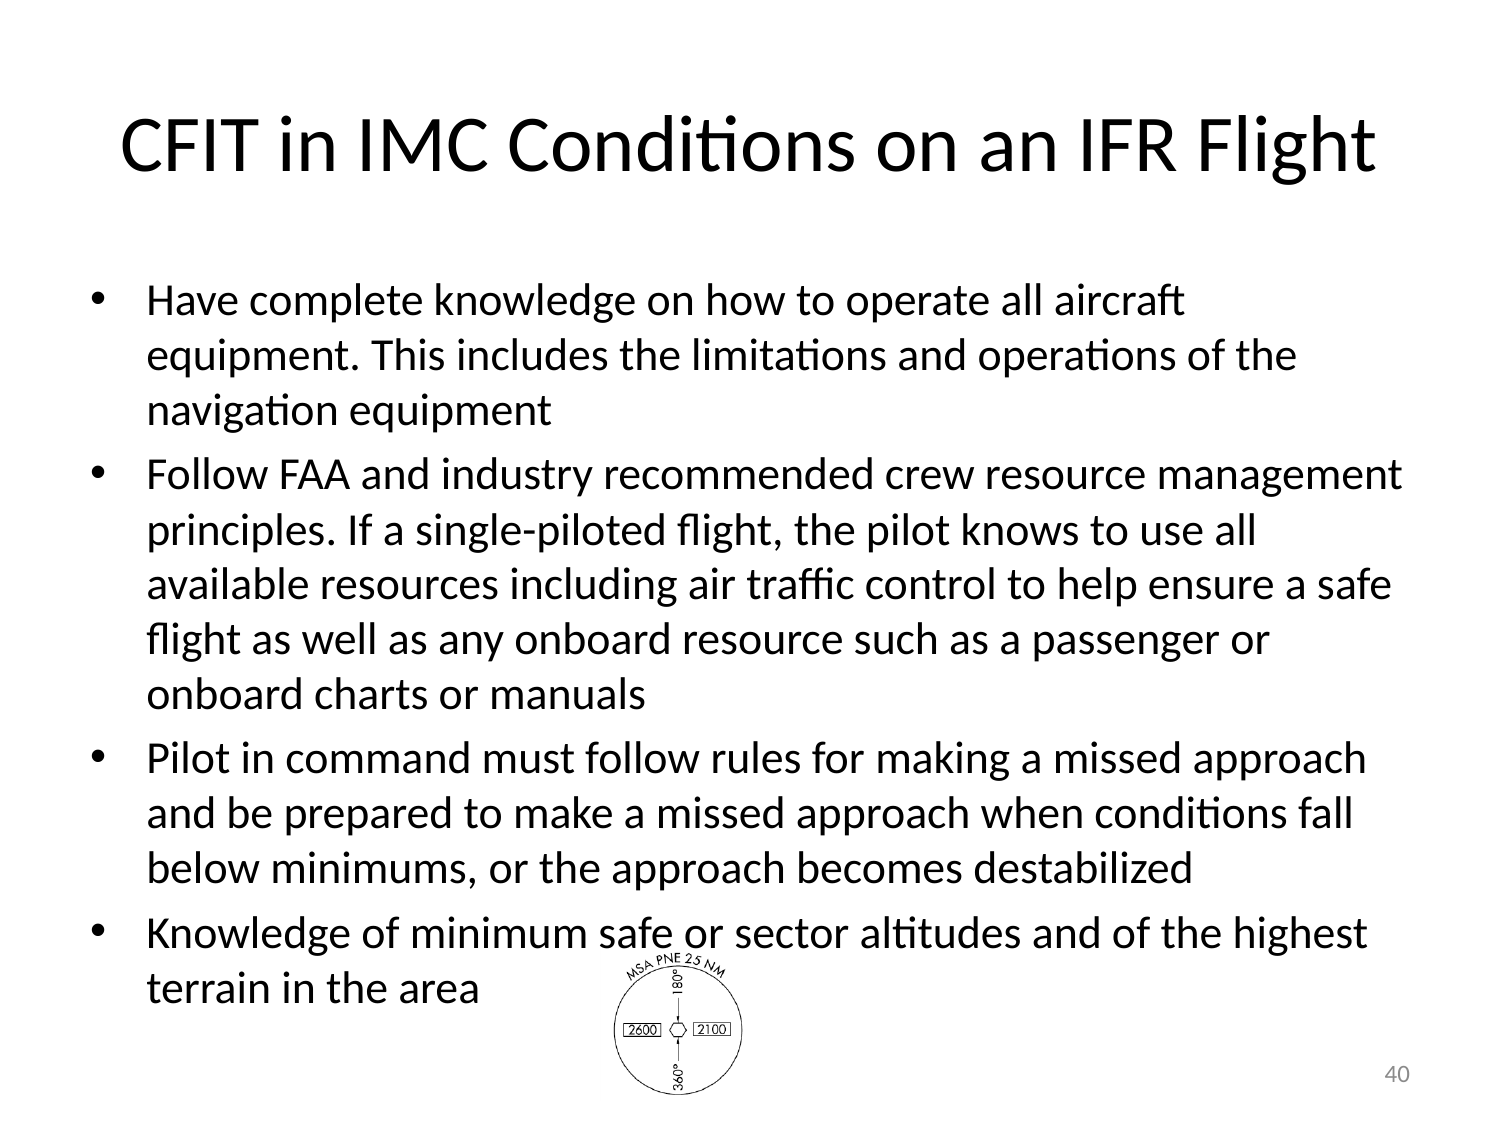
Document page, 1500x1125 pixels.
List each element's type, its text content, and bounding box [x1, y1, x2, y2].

slide_number 40 [1074, 1042, 1425, 1103]
title CFIT in IMC Conditions on an IFR Flight [75, 45, 1425, 233]
picture [599, 937, 748, 1101]
list Have complete knowledge on how to operate all aircraft equipment. This includes the limitations and operations of the navigation equipment Follow FAA and industry recommended crew resource management principles. If a single-piloted flight, the pilot knows to use all available resources including air traffic control to help ensure a safe flight as well as any onboard resource such as a passenger or onboard charts or manuals Pilot in command must follow rules for making a missed approach and be prepared to make a missed approach when conditions fall below minimums, or the approach becomes destabilized Knowledge of minimum safe or sector altitudes and of the highest terrain in the area [75, 262, 1425, 1005]
